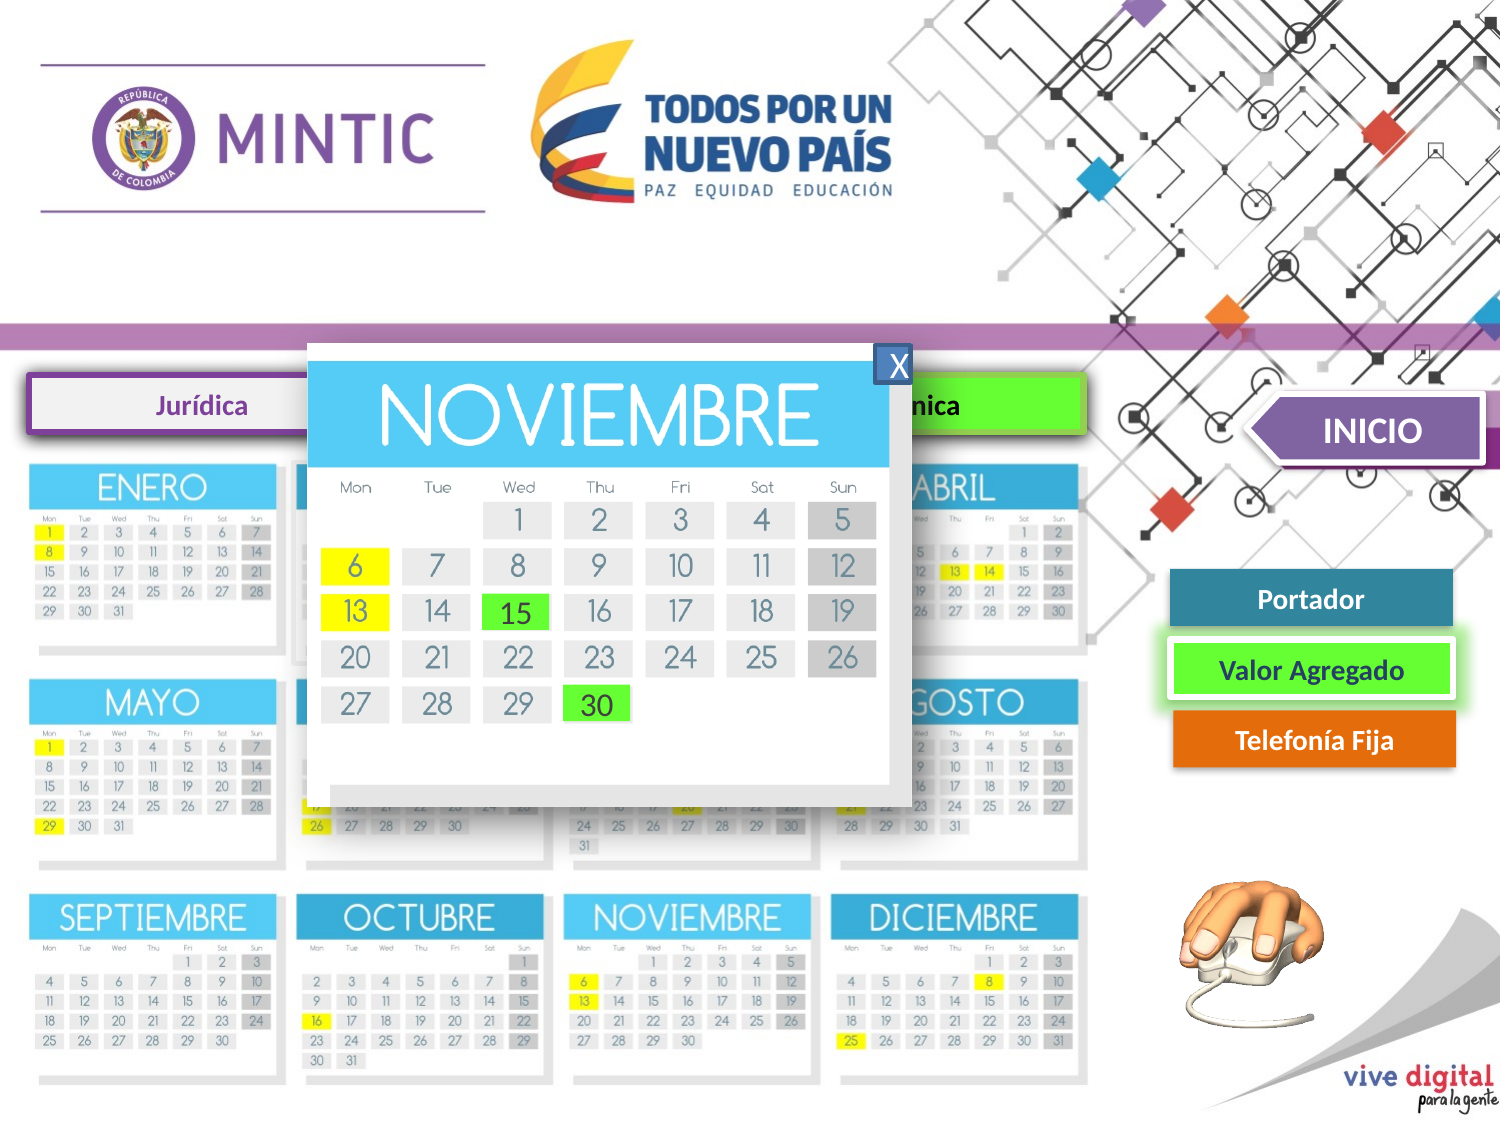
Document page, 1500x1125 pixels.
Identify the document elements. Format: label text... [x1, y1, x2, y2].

text_box Telefonía Fija [1170, 707, 1459, 771]
text_box Jurídica [26, 372, 292, 435]
text_box INICIO [1243, 390, 1486, 466]
text_box Técnica [957, 372, 1087, 435]
picture [0, 0, 1500, 1125]
text_box Portador [1167, 566, 1456, 629]
text_box Valor Agregado [1167, 636, 1456, 700]
